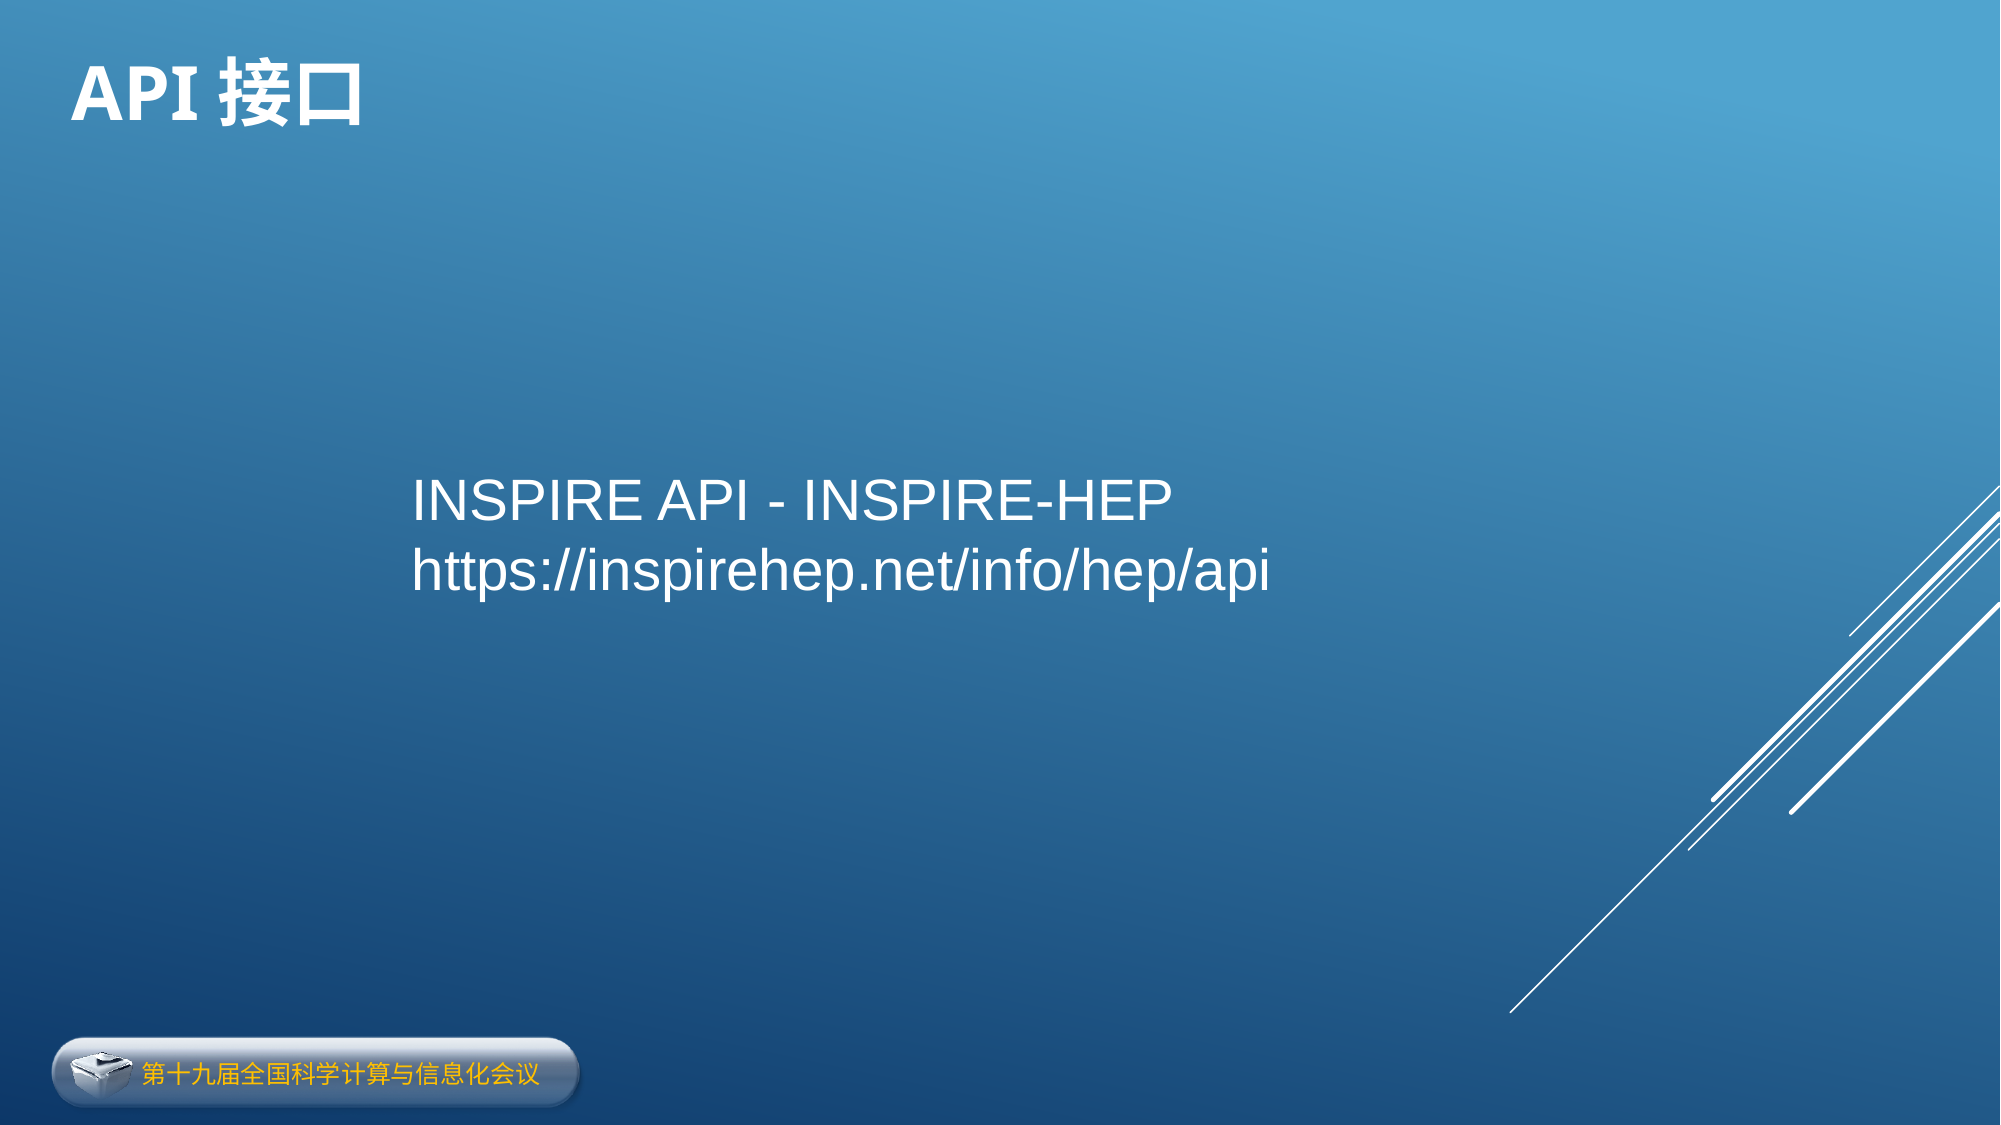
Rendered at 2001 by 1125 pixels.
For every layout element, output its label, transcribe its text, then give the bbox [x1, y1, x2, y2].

picture [50, 1036, 586, 1117]
title API接口 [56, 19, 1963, 161]
text_box INSPIRE API - INSPIRE-HEP https://inspirehep.net/info/hep/api [396, 455, 1397, 610]
